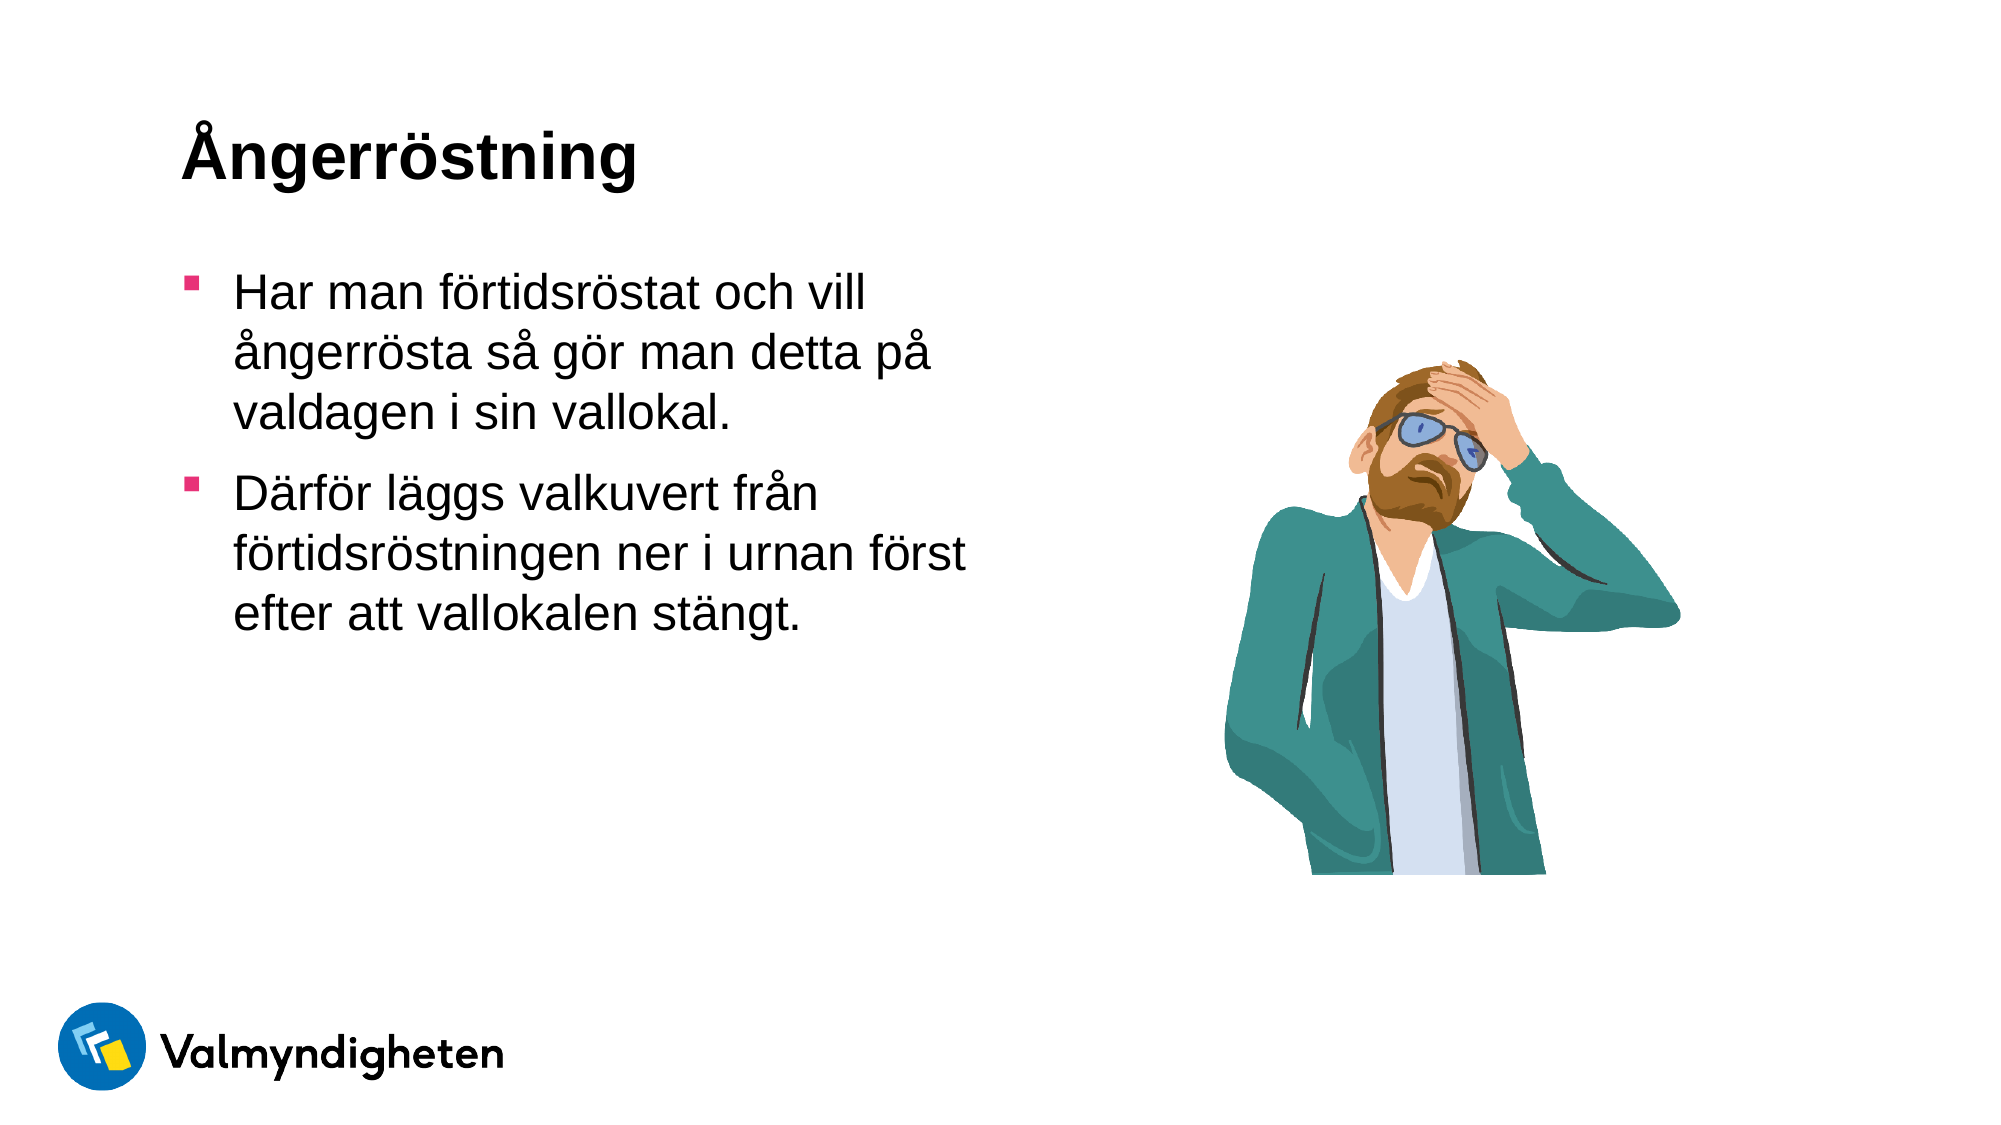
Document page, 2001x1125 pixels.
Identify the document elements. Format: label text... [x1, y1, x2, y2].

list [1023, 278, 1835, 875]
title Ångerröstning [165, 83, 1835, 202]
picture [26, 972, 535, 1125]
list Har man förtidsröstat och vill ångerrösta så gör man detta på valdagen i sin vallokal. Därför läggs valkuvert från förtidsröstningen ner i urnan först efter att vallokalen stängt. [165, 251, 985, 966]
